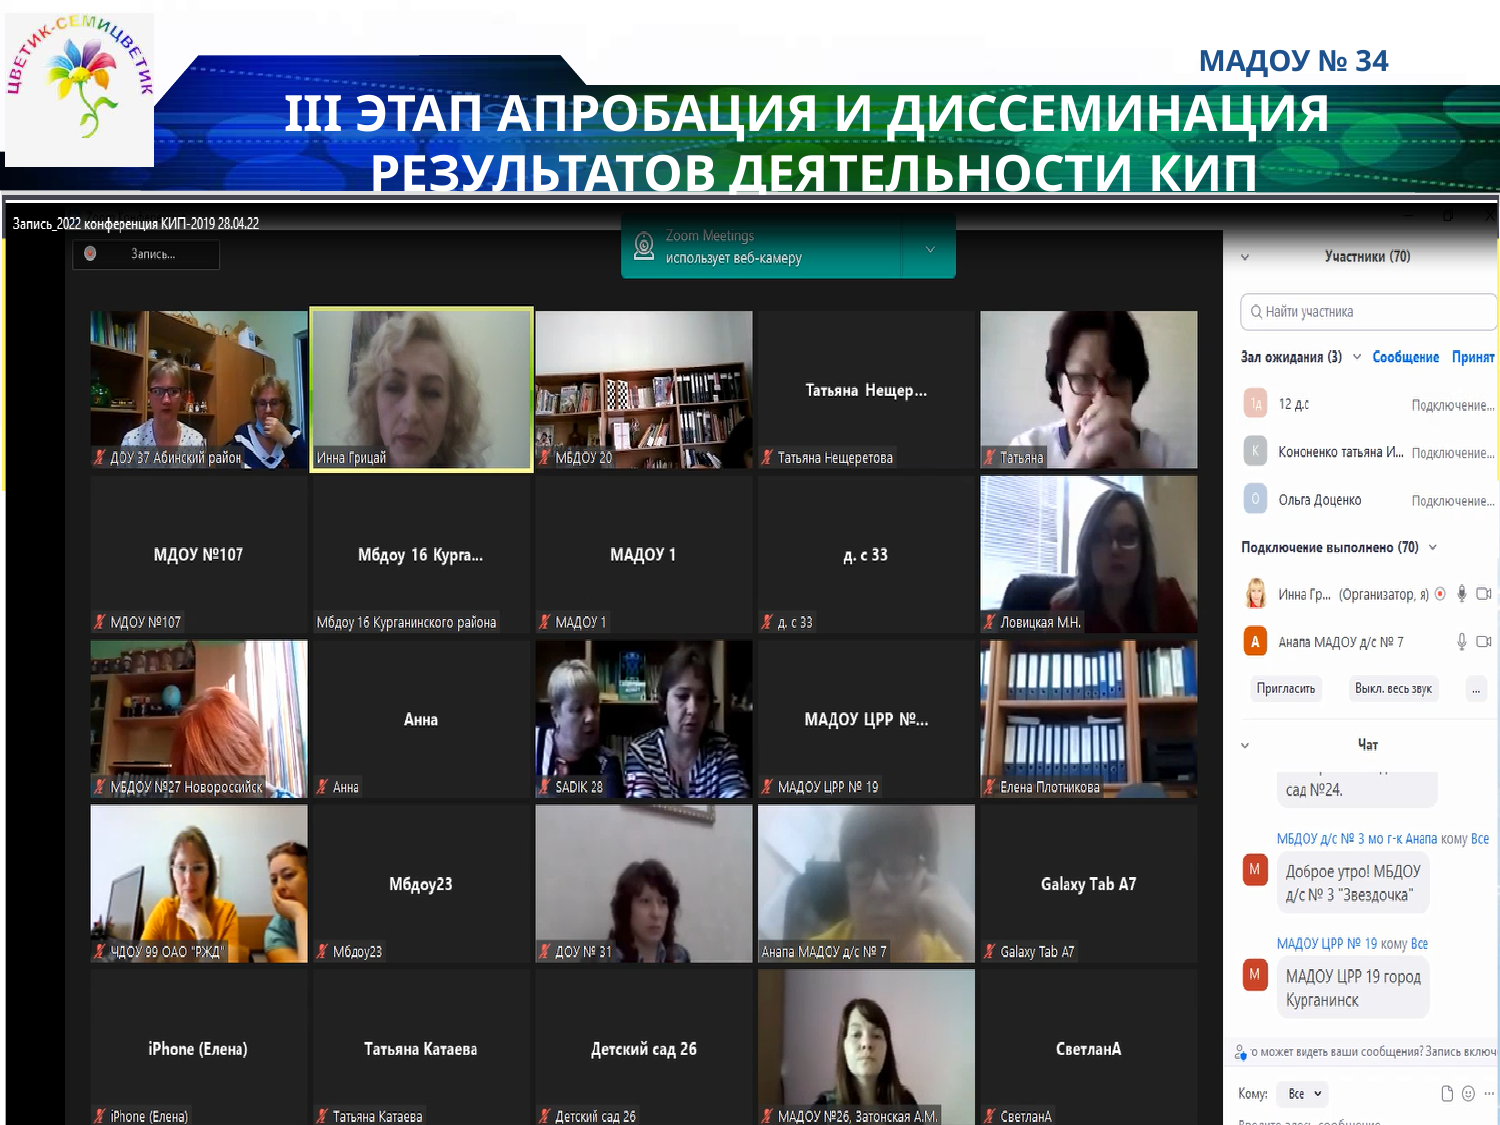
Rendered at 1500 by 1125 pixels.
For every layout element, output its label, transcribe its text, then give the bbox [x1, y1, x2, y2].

picture [1323, 90, 1343, 95]
title III ЭТАП АПРОБАЦИЯ И ДИССЕМИНАЦИЯ РЕЗУЛЬТАТОВ ДЕЯТЕЛЬНОСТИ КИП [99, 95, 1500, 188]
picture [1350, 90, 1373, 95]
slide_number МAДОУ № 34 [1183, 35, 1454, 88]
picture [0, 0, 1500, 1125]
